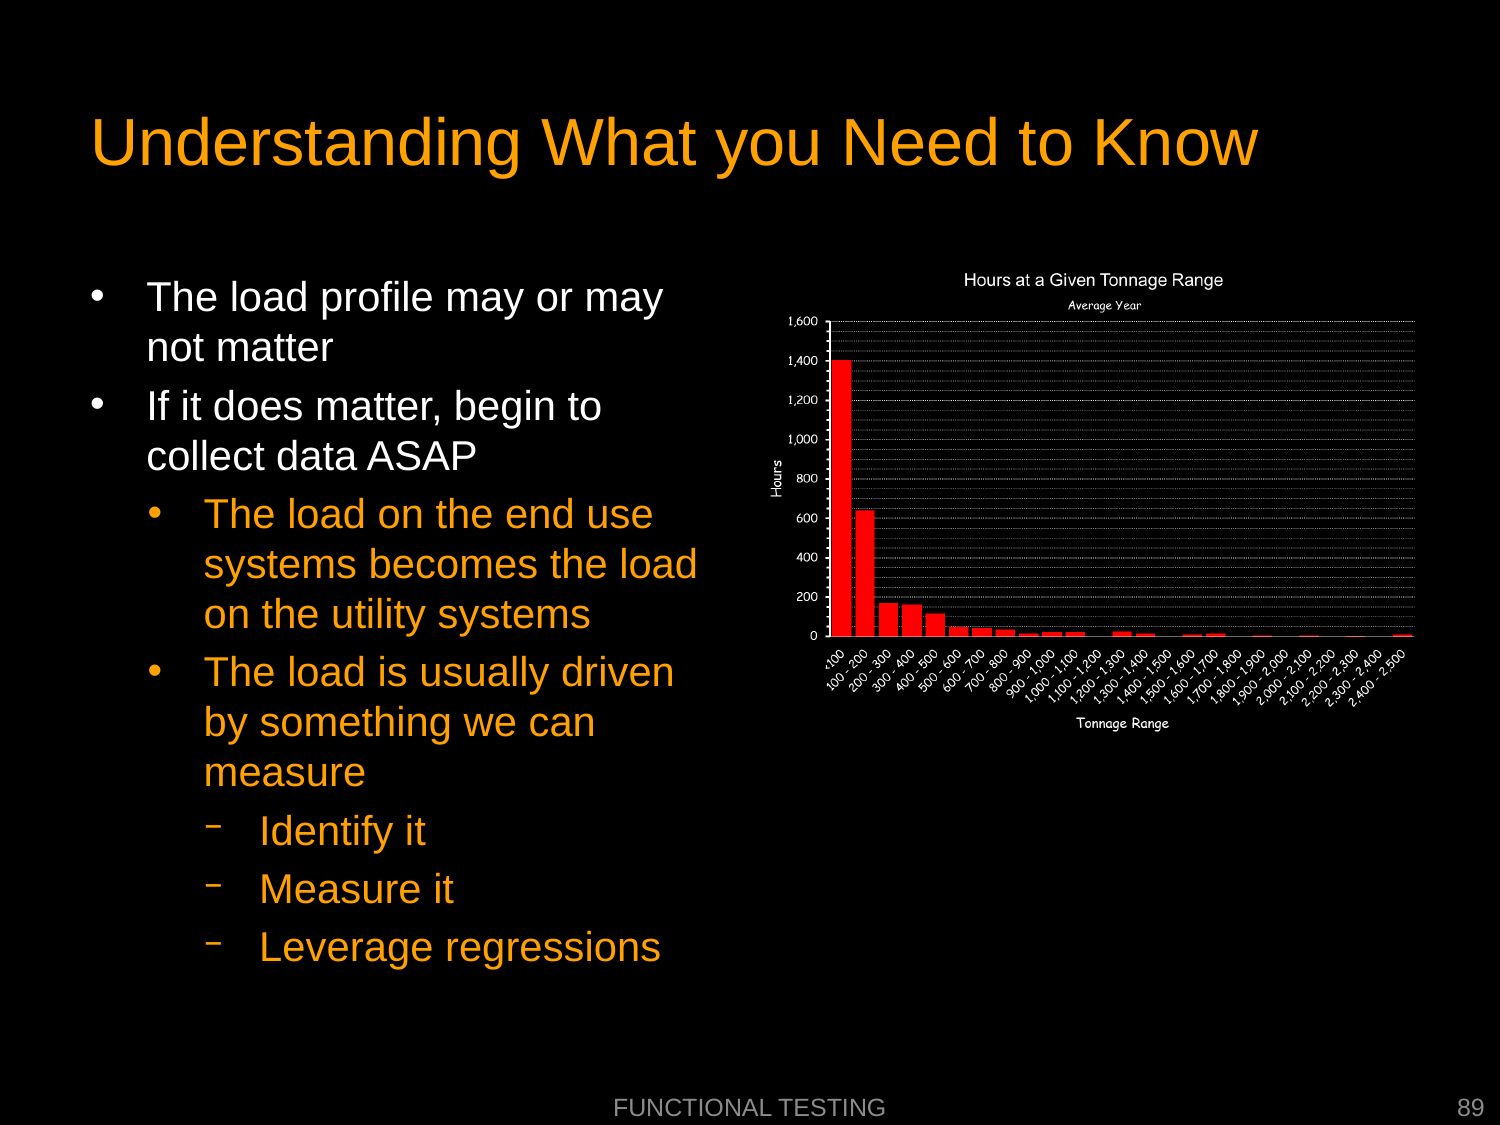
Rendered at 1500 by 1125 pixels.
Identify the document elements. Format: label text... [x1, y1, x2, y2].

title Understanding What you Need to Know [75, 45, 1425, 233]
slide_number 89 [1250, 1087, 1500, 1125]
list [762, 262, 1426, 744]
list The load profile may or may not matter If it does matter, begin to collect data ASAP The load on the end use systems becomes the load on the utility systems The load is usually driven by something we can measure Identify it Measure it Leverage regressions [75, 262, 738, 1005]
footer Functional Testing [249, 1087, 1250, 1125]
